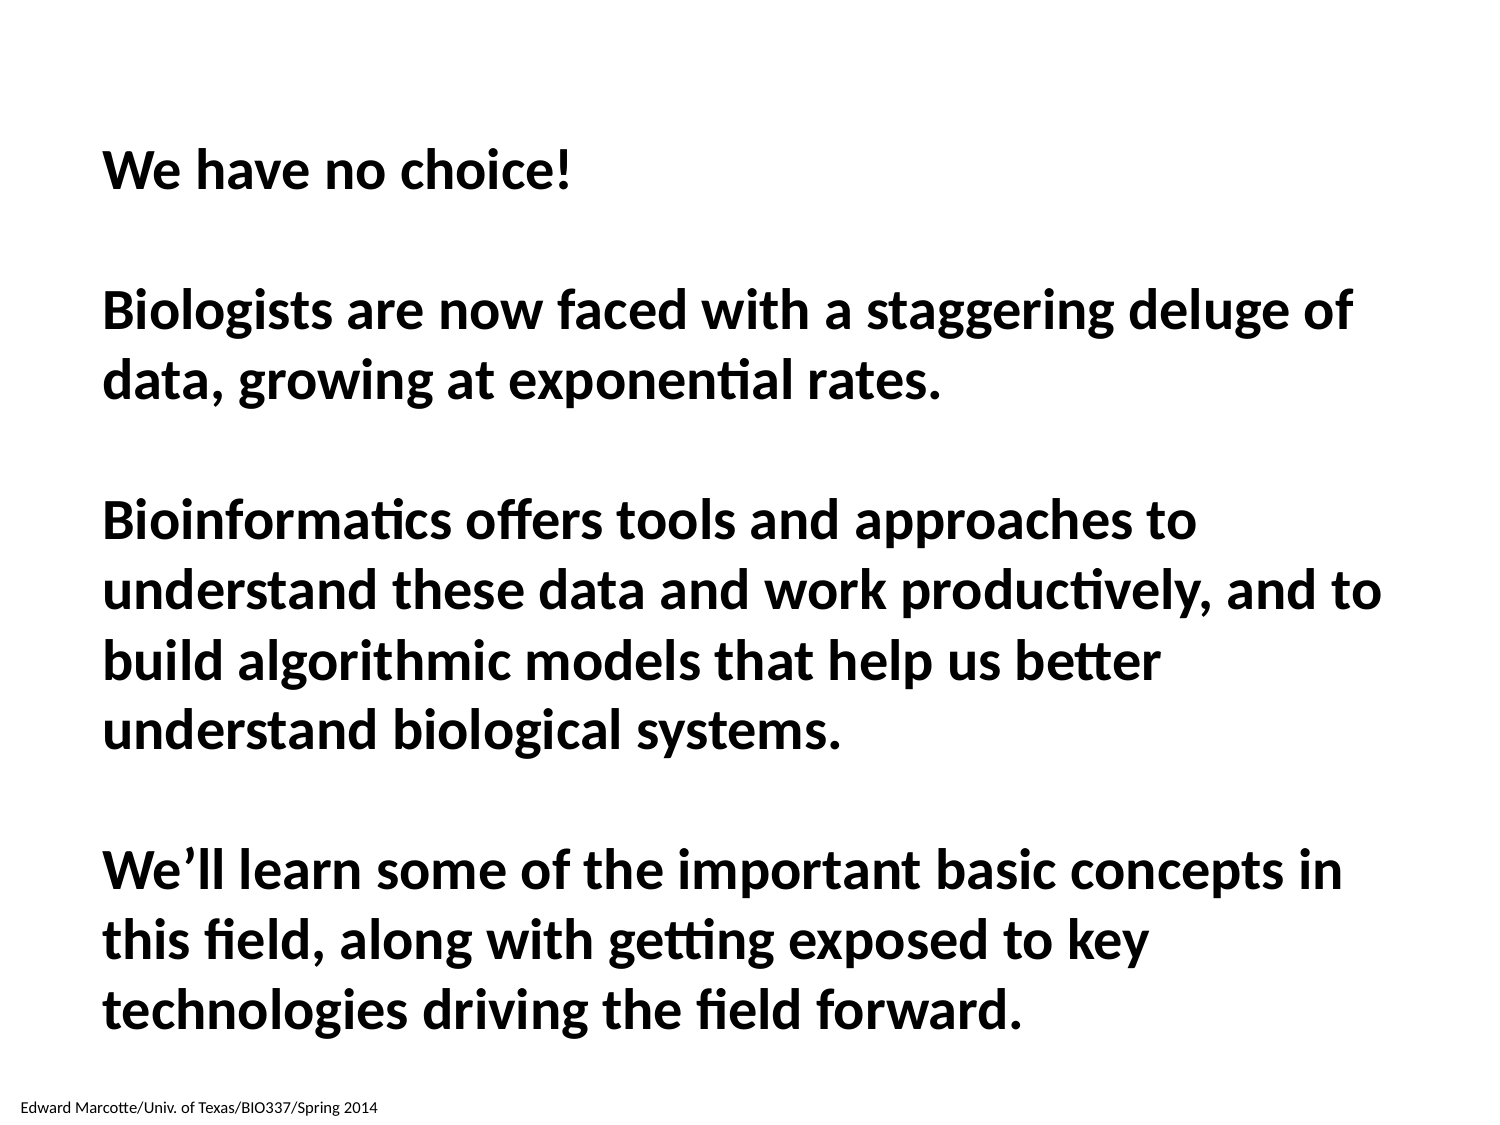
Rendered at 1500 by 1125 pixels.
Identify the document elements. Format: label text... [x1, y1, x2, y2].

text_box Edward Marcotte/Univ. of Texas/BIO337/Spring 2014 [5, 1089, 394, 1125]
text_box We have no choice! Biologists are now faced with a staggering deluge of data, growing at exponential rates. Bioinformatics offers tools and approaches to understand these data and work productively, and to build algorithmic models that help us better understand biological systems. We’ll learn some of the important basic concepts in this field, along with getting exposed to key technologies driving the field forward. [87, 124, 1413, 1119]
